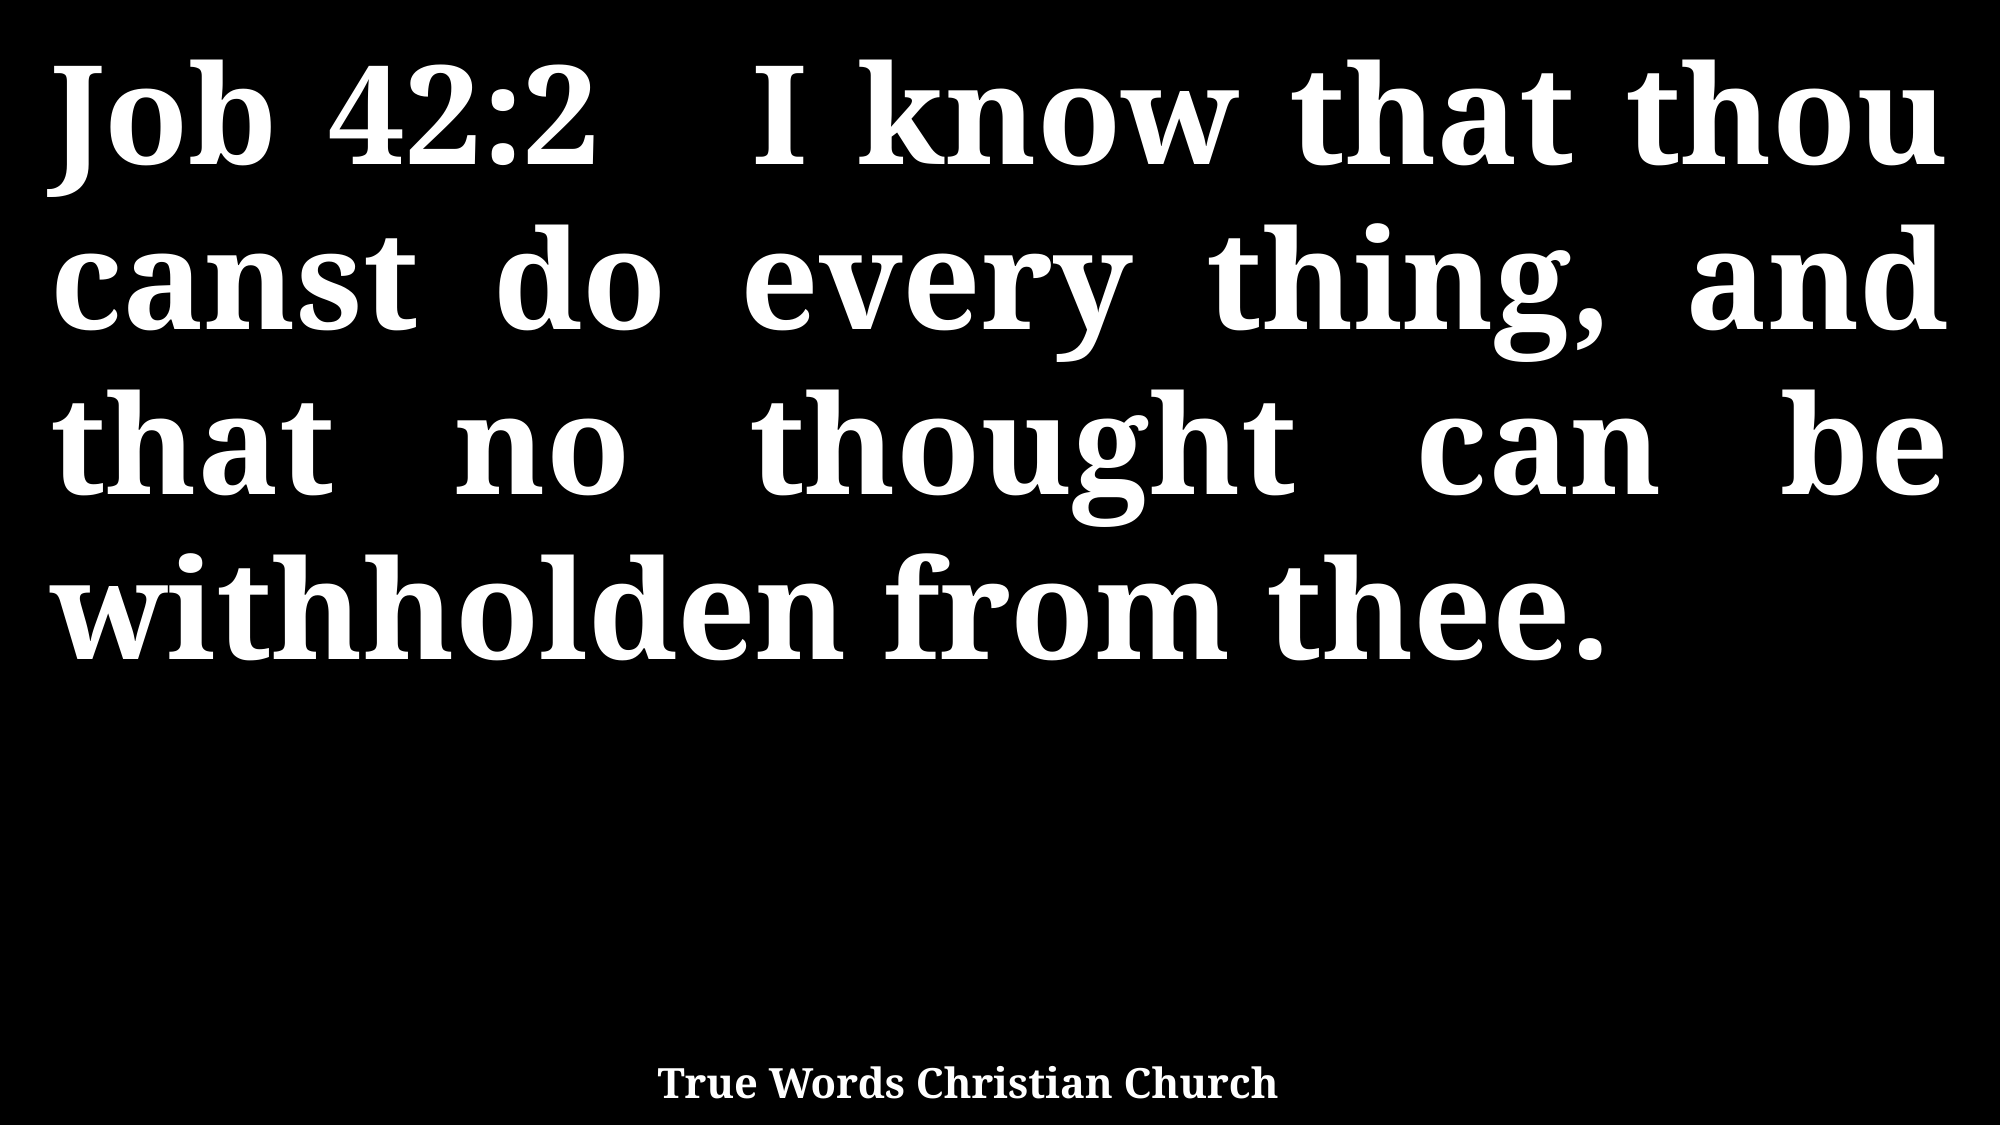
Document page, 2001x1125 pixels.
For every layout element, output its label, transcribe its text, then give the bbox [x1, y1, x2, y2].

text_box True Words Christian Church [642, 1049, 1294, 1114]
text_box Job 42:2 I know that thou canst do every thing, and that no thought can be withholden from thee. [35, 19, 1965, 695]
